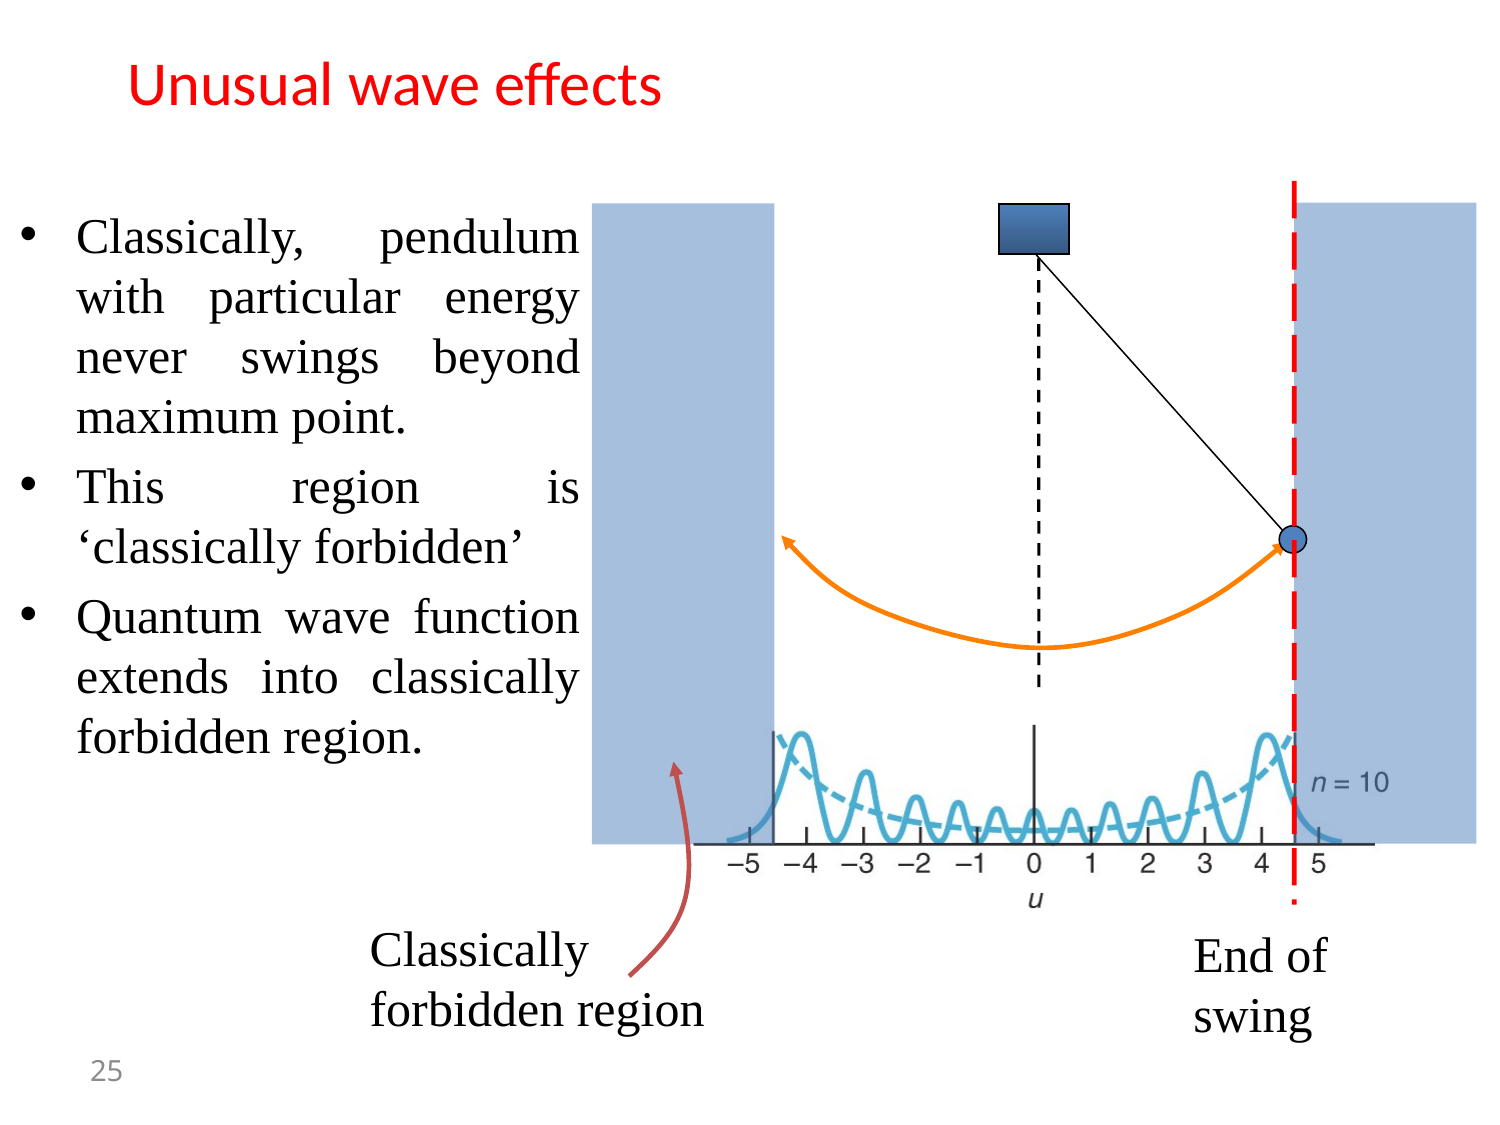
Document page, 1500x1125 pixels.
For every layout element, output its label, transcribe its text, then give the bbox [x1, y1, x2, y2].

list Classically, pendulum with particular energy never swings beyond maximum point. This region is ‘classically forbidden’ Quantum wave function extends into classically forbidden region. [4, 195, 349, 930]
title Unusual wave effects [112, 14, 1388, 147]
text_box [354, 180, 1477, 1052]
slide_number 25 [75, 1042, 425, 1103]
